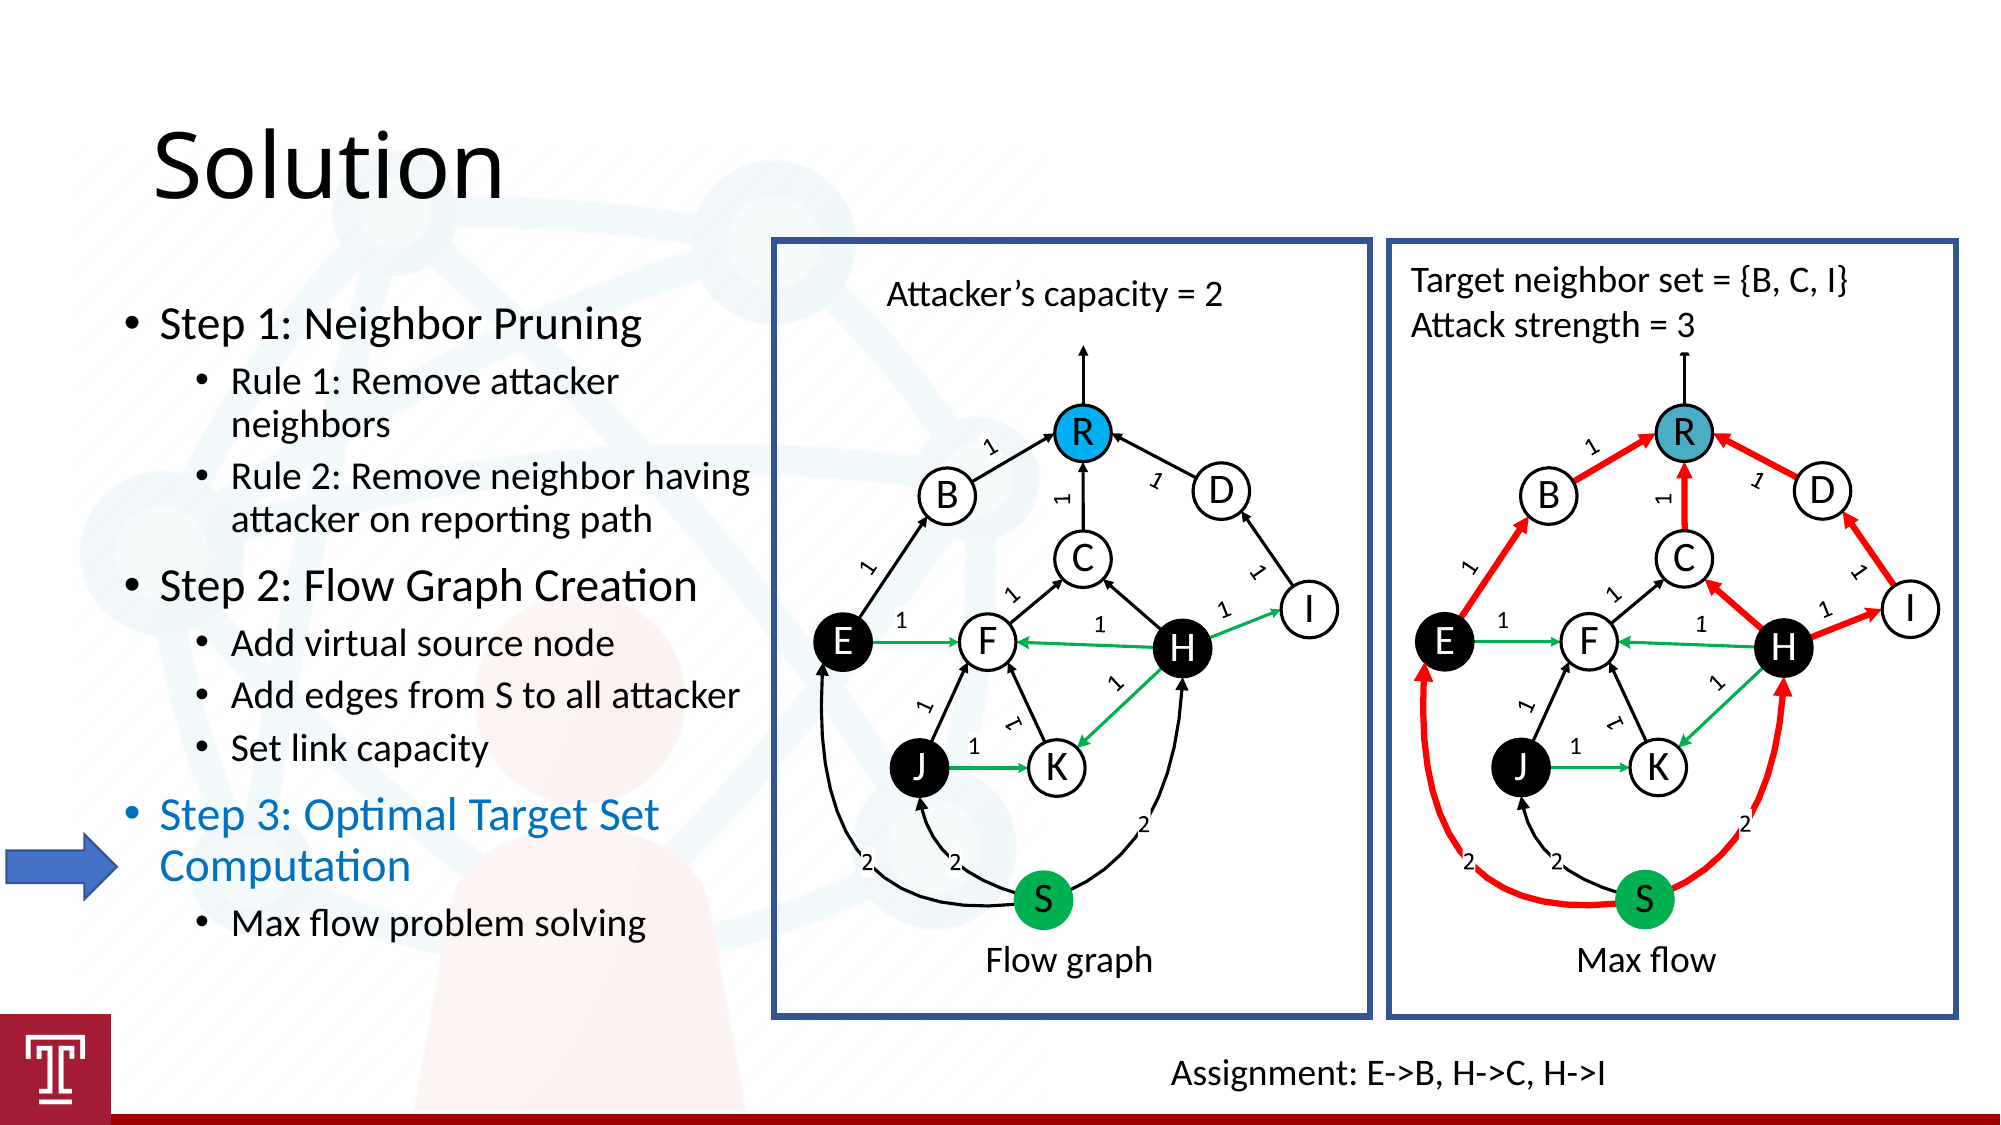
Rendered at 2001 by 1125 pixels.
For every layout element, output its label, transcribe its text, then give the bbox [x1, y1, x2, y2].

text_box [0, 1014, 2000, 1125]
text_box Target neighbor set = {B, C, I} Attack strength = 3 [1396, 247, 1884, 353]
title Solution [137, 59, 1863, 278]
text_box Attacker’s capacity = 2 [1059, 261, 1261, 322]
text_box Max flow [1561, 945, 1908, 988]
text_box [1059, 239, 1371, 1014]
text_box [5, 849, 61, 885]
text_box [1388, 240, 1957, 1014]
picture [61, 132, 1340, 1014]
picture [1412, 343, 1941, 945]
